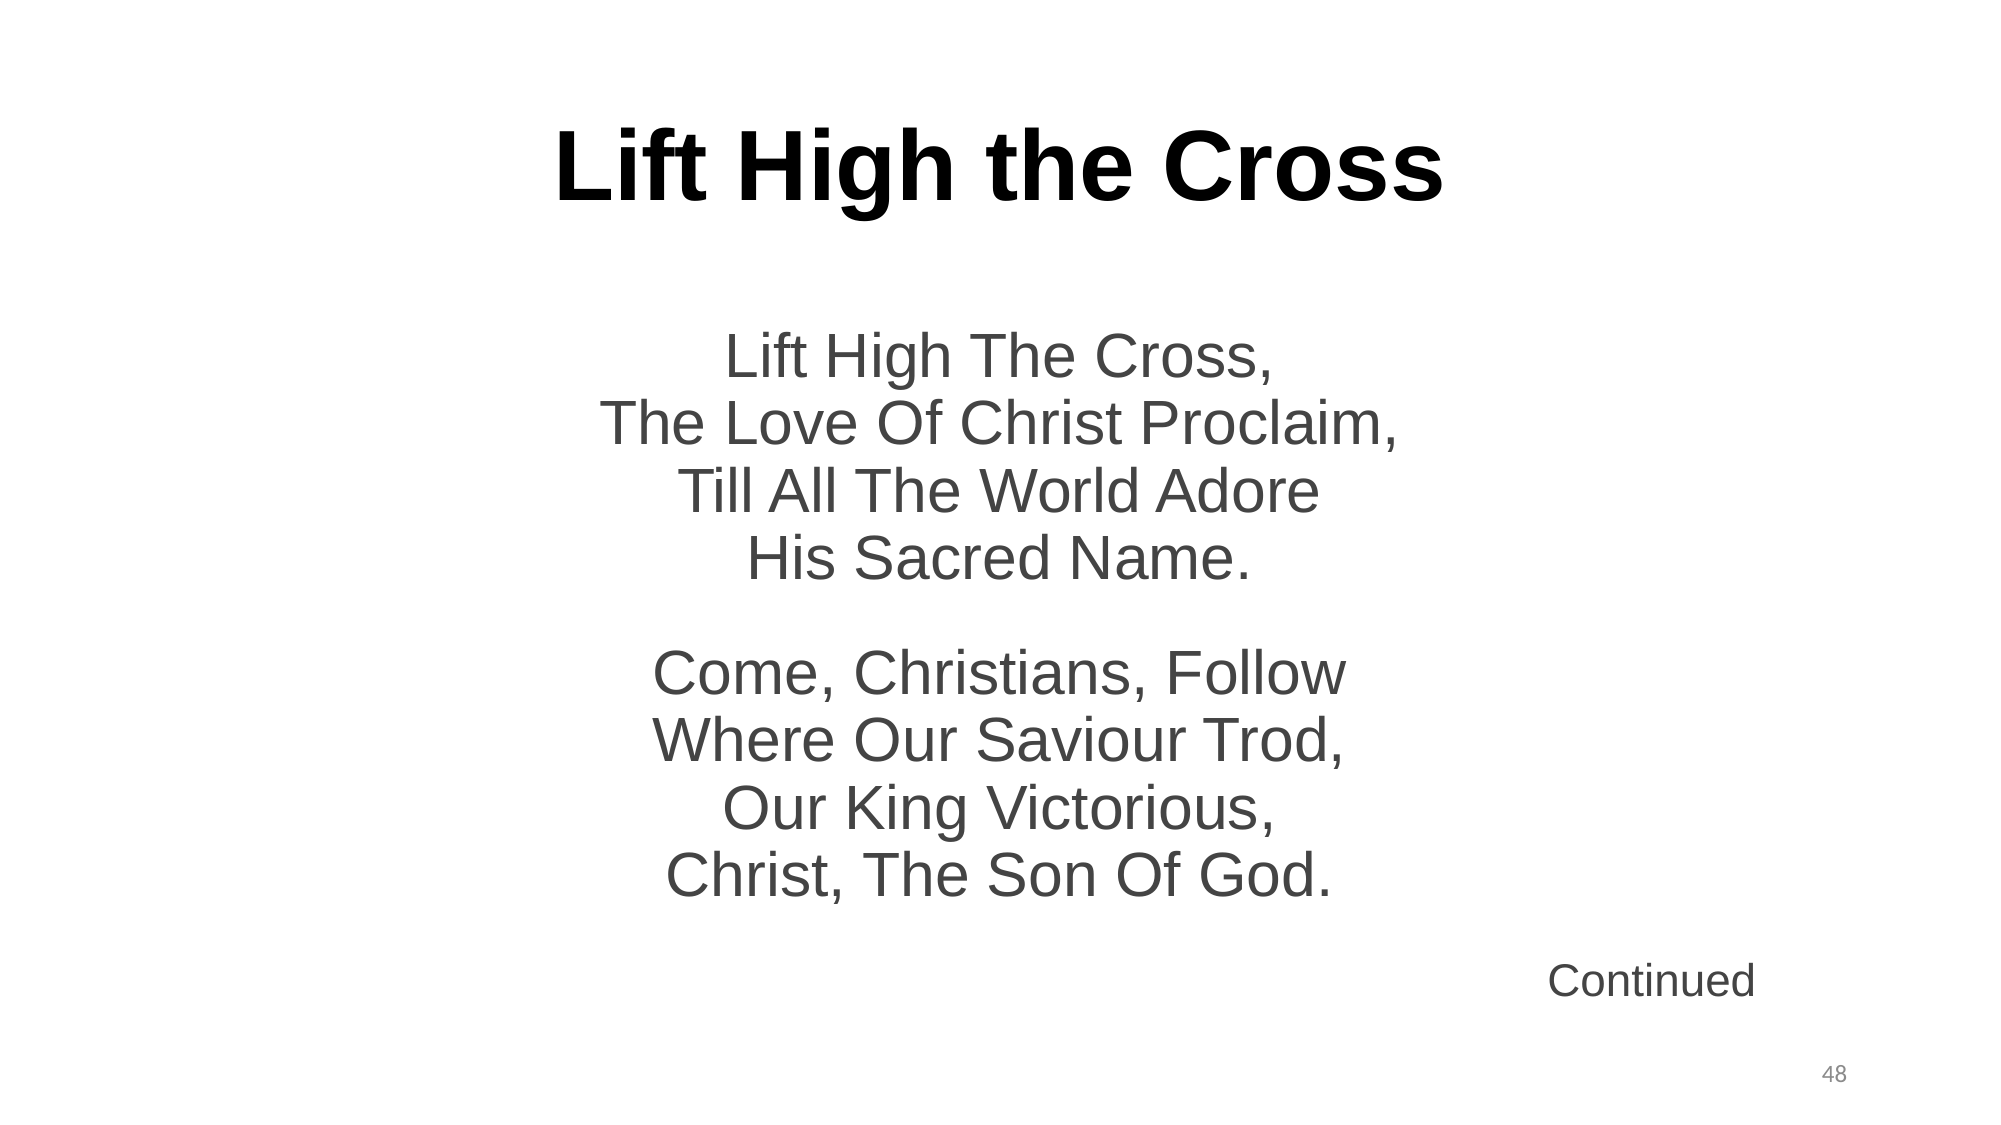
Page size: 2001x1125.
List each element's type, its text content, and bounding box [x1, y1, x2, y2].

list Lift High The Cross, The Love Of Christ Proclaim, Till All The World Adore His Sacred Name. Come, Christians, Follow Where Our Saviour Trod, Our King Victorious, Christ, The Son Of God. Continued [137, 316, 1863, 1066]
slide_number 48 [1412, 1042, 1863, 1103]
title Lift High the Cross [137, 59, 1863, 278]
